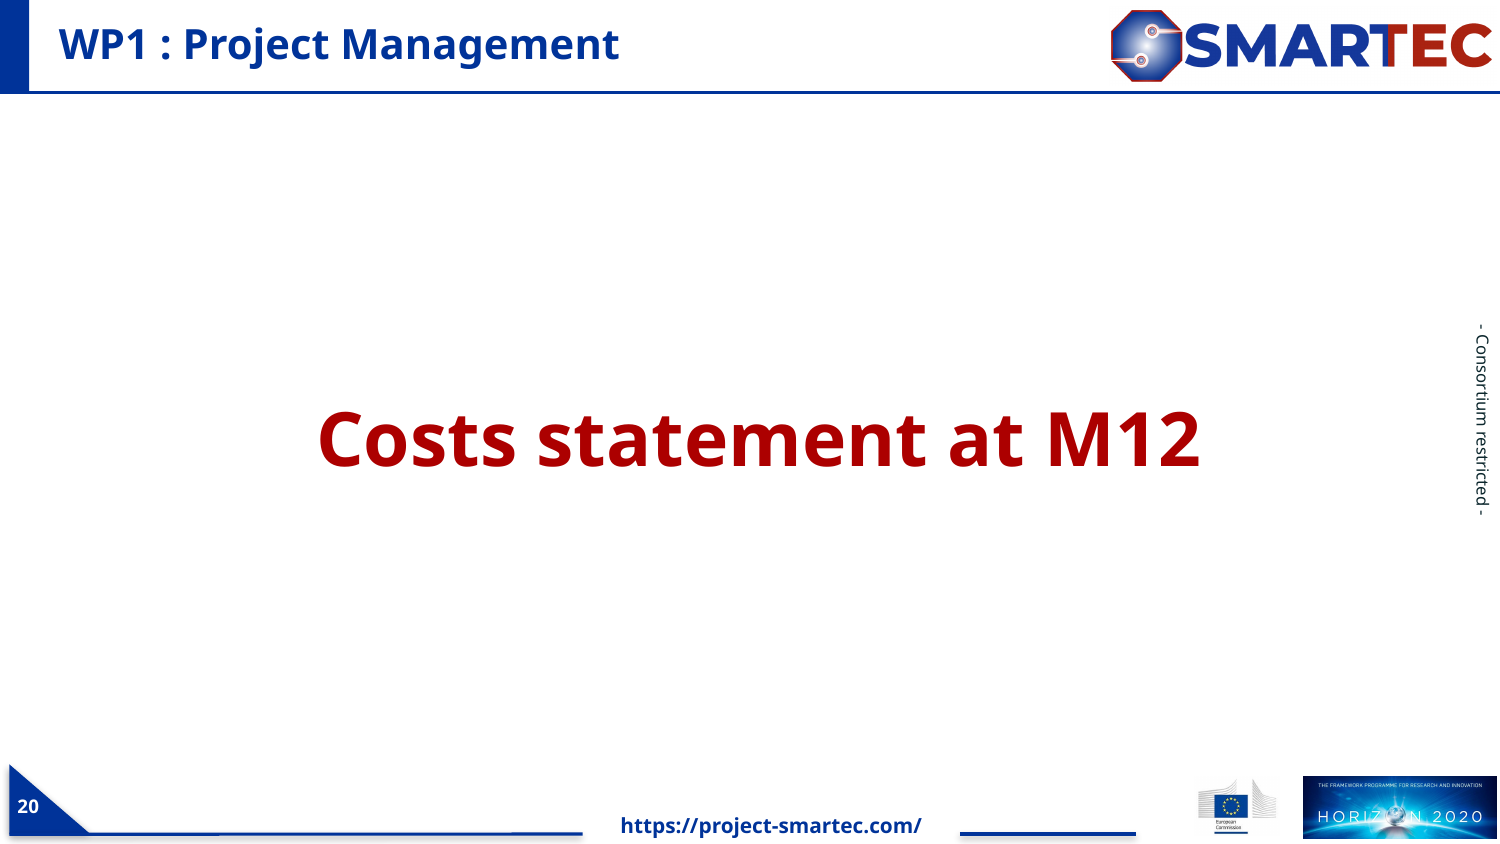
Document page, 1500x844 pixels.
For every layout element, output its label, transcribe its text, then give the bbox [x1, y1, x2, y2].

picture [1332, 801, 1445, 839]
list Costs statement at M12 [29, 114, 1467, 760]
picture [1194, 776, 1280, 836]
picture [1445, 833, 1480, 839]
picture [1303, 776, 1497, 839]
picture [1467, 6, 1497, 86]
title WP1 : Project Management [43, 0, 1467, 93]
